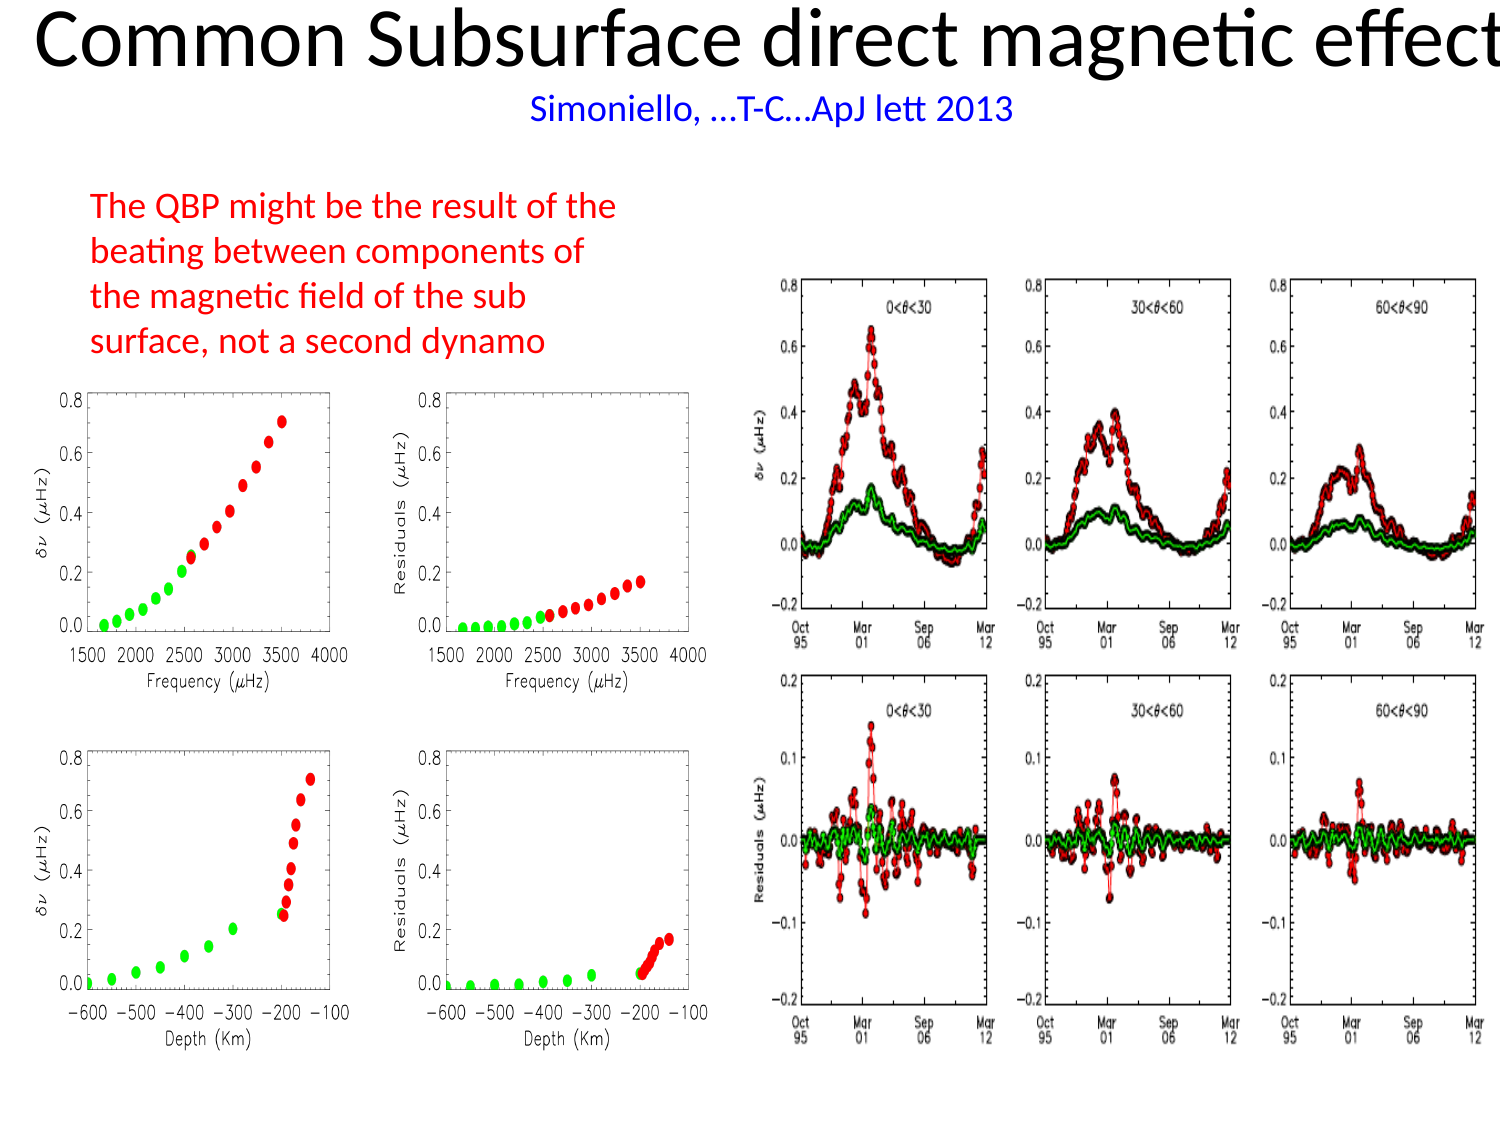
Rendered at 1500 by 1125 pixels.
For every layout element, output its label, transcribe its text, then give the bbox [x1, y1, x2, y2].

title Common Subsurface direct magnetic effect Simoniello, …T-C…ApJ lett 2013 [0, 0, 1500, 149]
picture [0, 210, 1500, 1066]
text_box The QBP might be the result of the beating between components of the magnetic field of the sub surface, not a second dynamo [74, 173, 643, 209]
